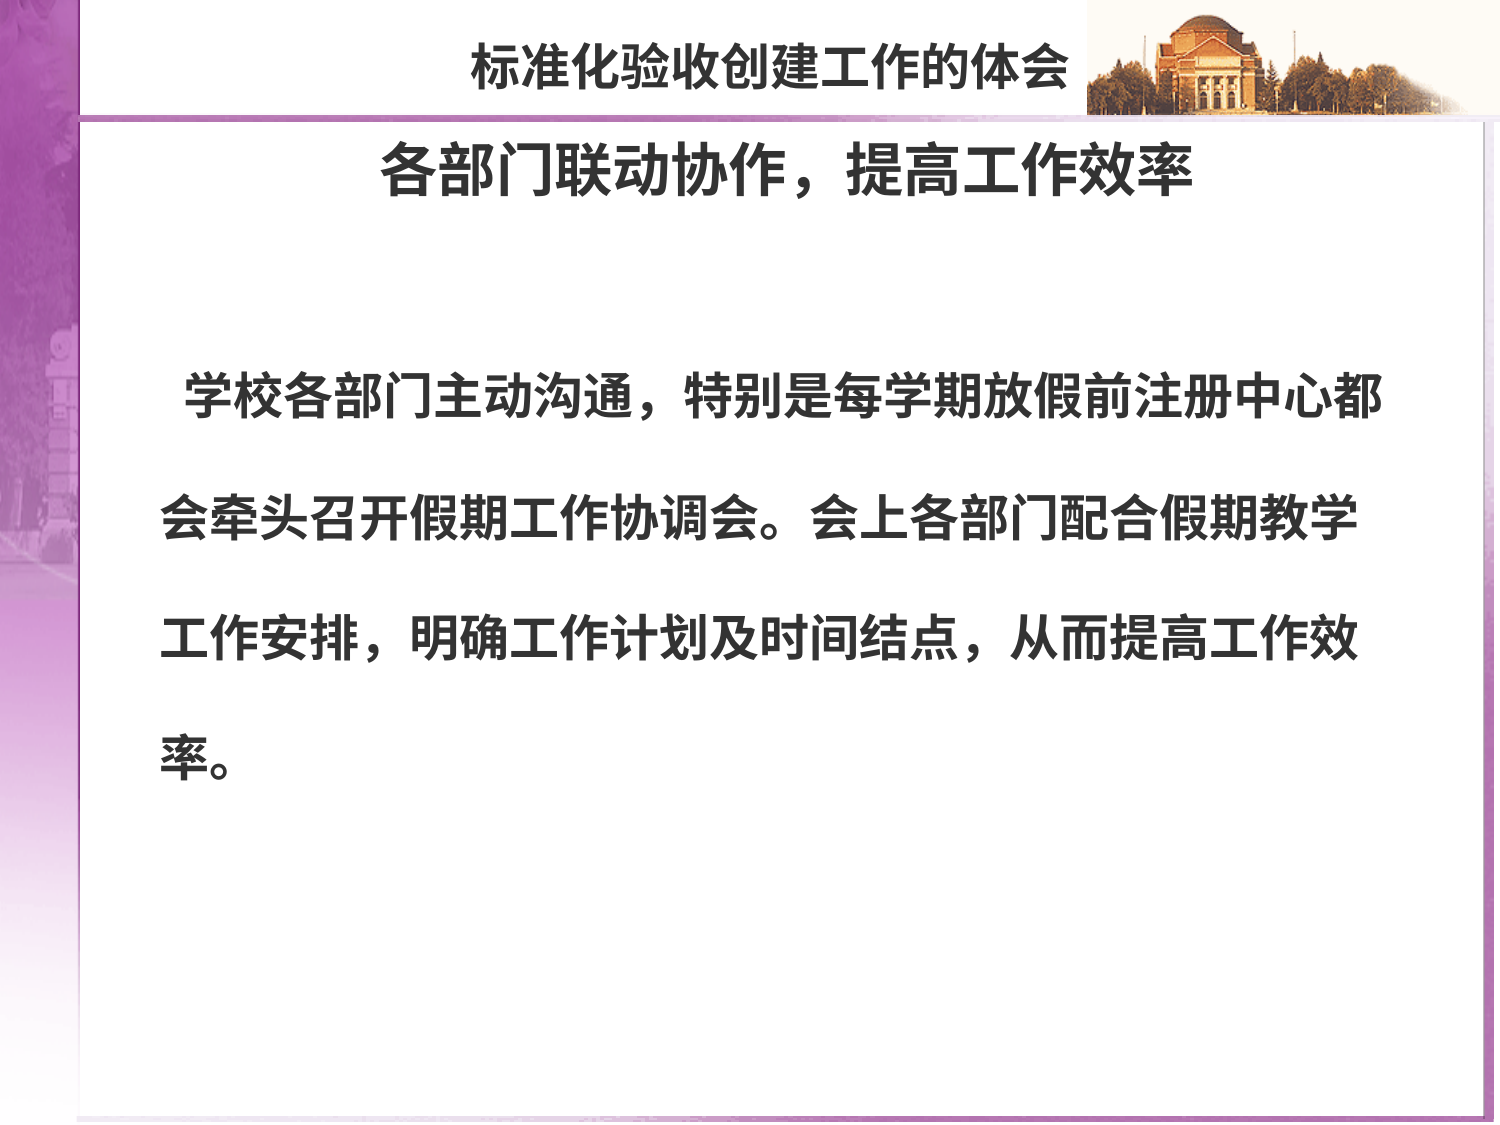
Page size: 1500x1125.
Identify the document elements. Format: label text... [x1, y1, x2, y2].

picture [0, 0, 1500, 1125]
text_box 标准化验收创建工作的体会 [454, 19, 1117, 113]
title 各部门联动协作，提高工作效率 [112, 125, 1463, 232]
list 学校各部门主动沟通，特别是每学期放假前注册中心都会牵头召开假期工作协调会。会上各部门配合假期教学工作安排，明确工作计划及时间结点，从而提高工作效率。 [88, 278, 1400, 986]
